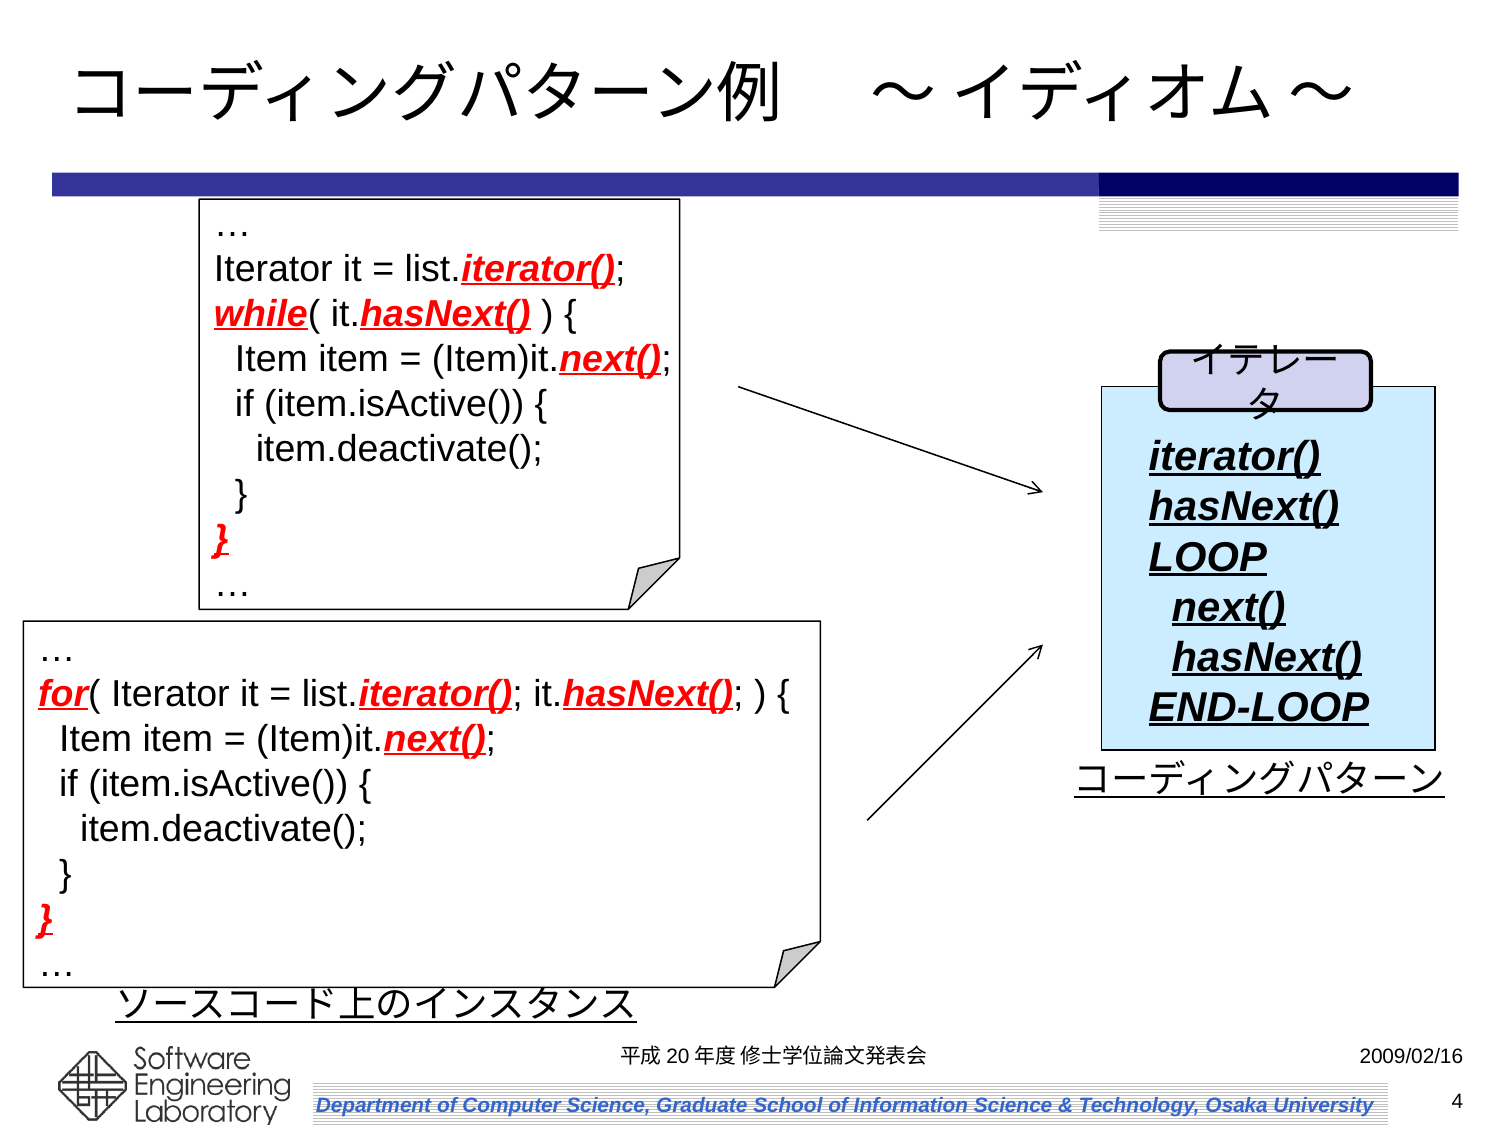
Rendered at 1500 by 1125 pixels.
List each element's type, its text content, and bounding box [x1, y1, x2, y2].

text_box … Iterator it = list.iterator(); while( it.hasNext() ) { Item item = (Item)it.next(); if (item.isActive()) { item.deactivate(); } } … [199, 199, 680, 610]
text_box … for( Iterator it = list.iterator(); it.hasNext(); ) { Item item = (Item)it.next(); if (item.isActive()) { item.deactivate(); } } … [23, 621, 821, 988]
text_box ソースコード上のインスタンス [100, 988, 652, 1033]
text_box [866, 644, 1044, 821]
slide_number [1245, 1034, 1479, 1083]
title コーディングパターン例 ～ イディオム ～ [51, 18, 1459, 162]
slide_number 4 [1387, 1079, 1479, 1125]
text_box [738, 386, 1044, 493]
picture [58, 1046, 290, 1125]
text_box コーディングパターン [1058, 747, 1460, 808]
text_box iterator() hasNext() LOOP next() hasNext() END-LOOP [1101, 386, 1435, 747]
footer 平成20年度 修士学位論文発表会 [312, 1034, 1235, 1083]
text_box イテレータ [1157, 349, 1374, 413]
